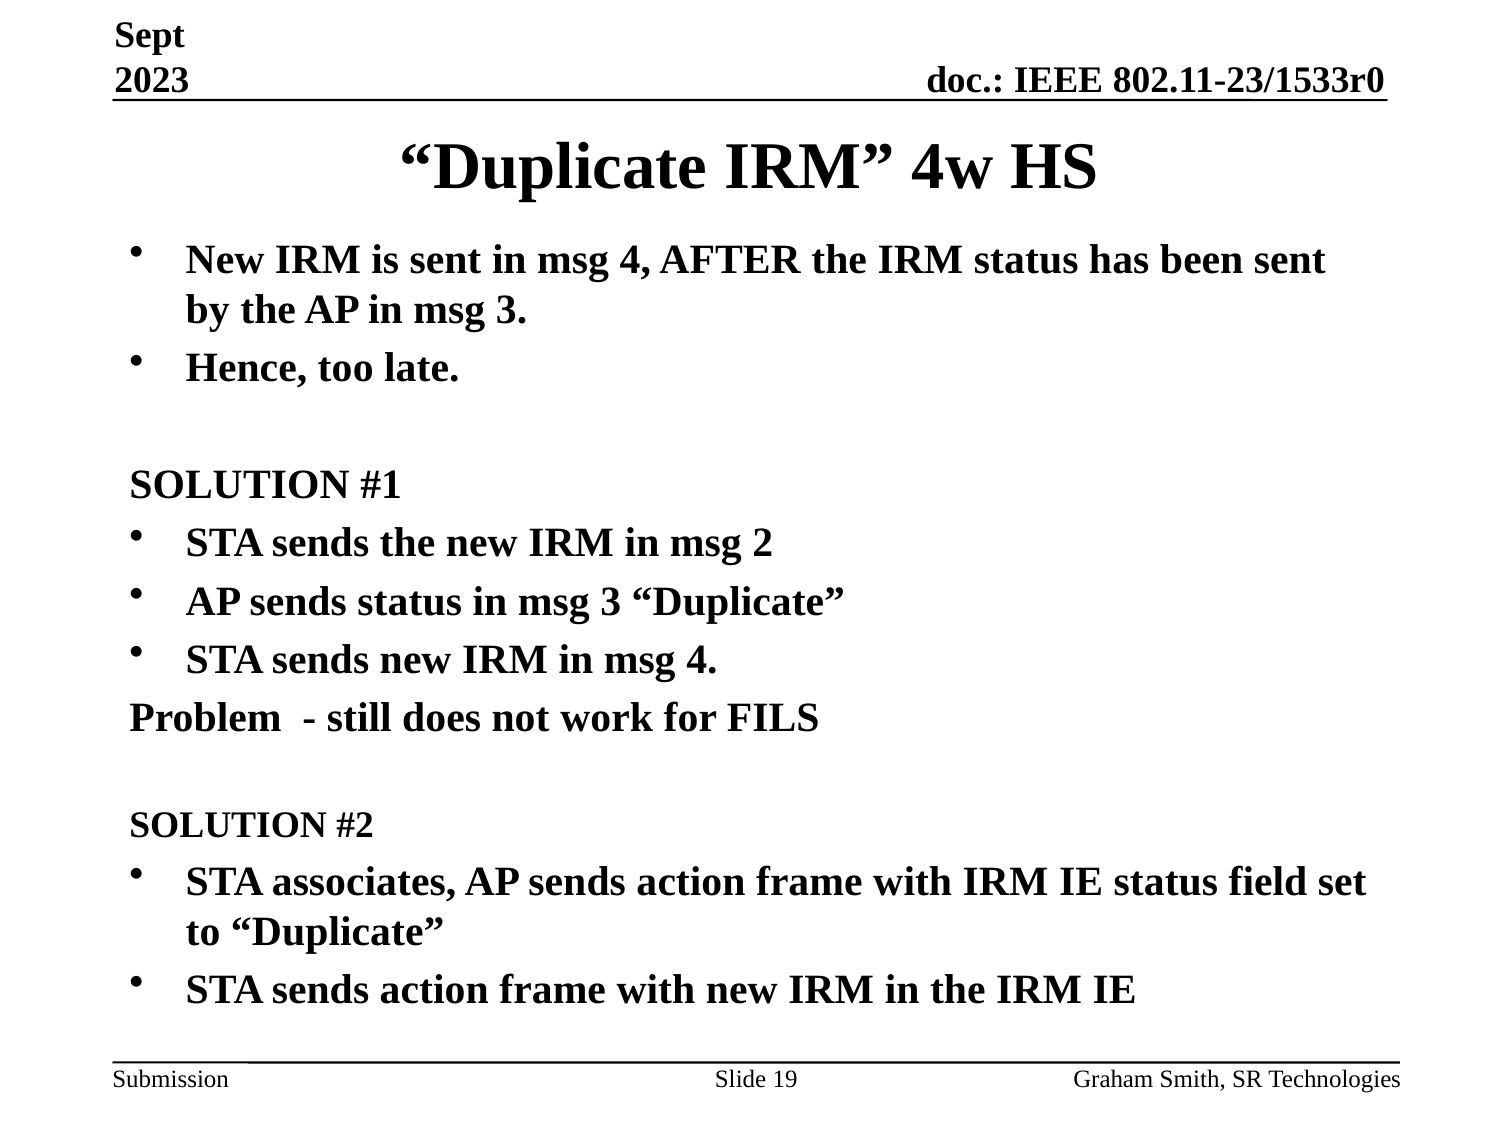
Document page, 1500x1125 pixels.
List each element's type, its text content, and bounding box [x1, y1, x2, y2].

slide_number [114, 54, 265, 101]
slide_number Slide 19 [712, 1061, 800, 1093]
footer Graham Smith, SR Technologies [1069, 1061, 1402, 1093]
title “Duplicate IRM” 4w HS [112, 112, 1388, 213]
list New IRM is sent in msg 4, AFTER the IRM status has been sent by the AP in msg 3. Hence, too late. SOLUTION #1 STA sends the new IRM in msg 2 AP sends status in msg 3 “Duplicate” STA sends new IRM in msg 4. Problem - still does not work for FILS SOLUTION #2 STA associates, AP sends action frame with IRM IE status field set to “Duplicate” STA sends action frame with new IRM in the IRM IE [114, 224, 1390, 1050]
